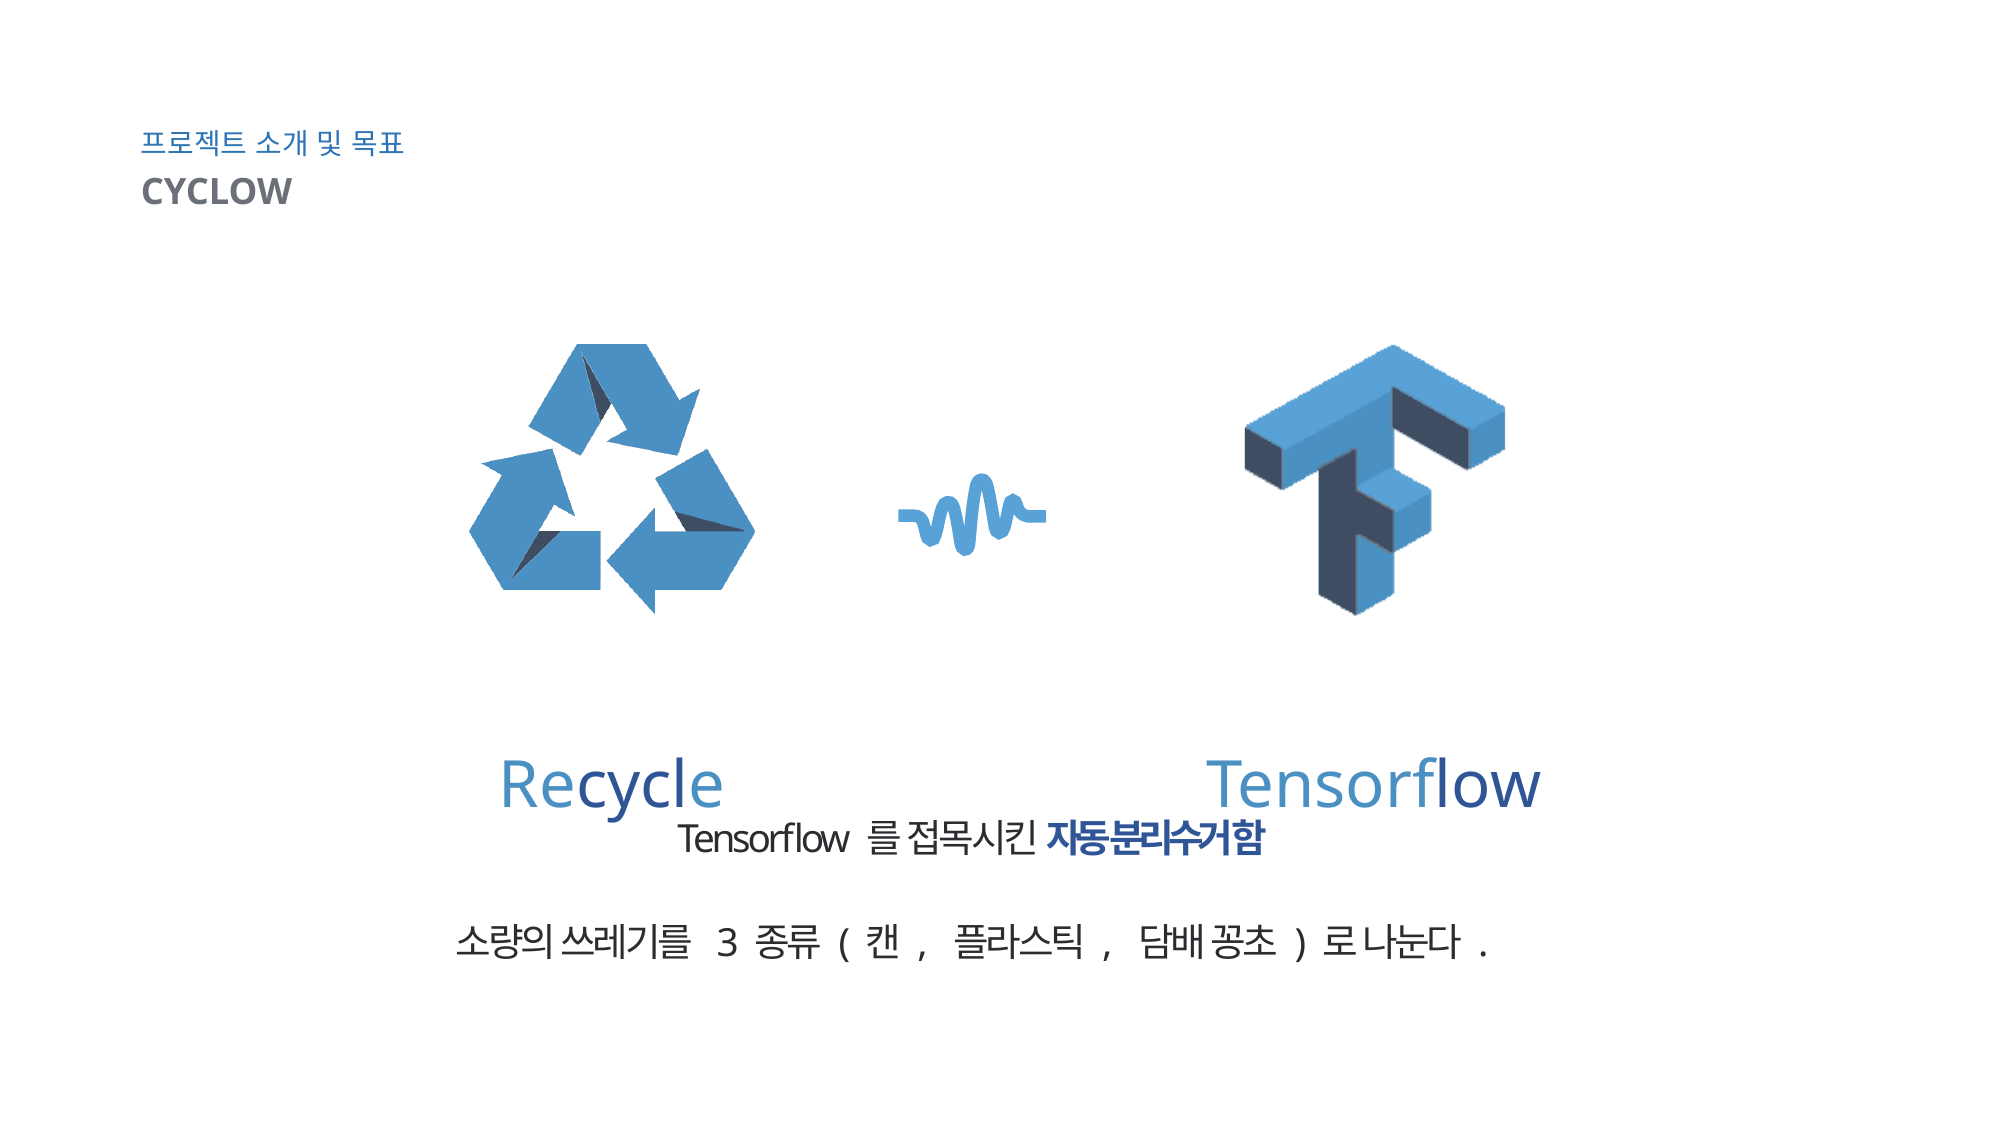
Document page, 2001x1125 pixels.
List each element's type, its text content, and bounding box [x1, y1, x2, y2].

text_box 프로젝트 소개 및 목표 [136, 131, 721, 169]
text_box CYCLOW [136, 185, 727, 230]
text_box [428, 308, 1656, 671]
text_box Tensorflow를 접목시킨 자동 분리수거 함 소량의 쓰레기를 3종류(캔, 플라스틱, 담배 꽁초)로 나눈다. [404, 800, 1540, 972]
text_box [894, 712, 1897, 919]
